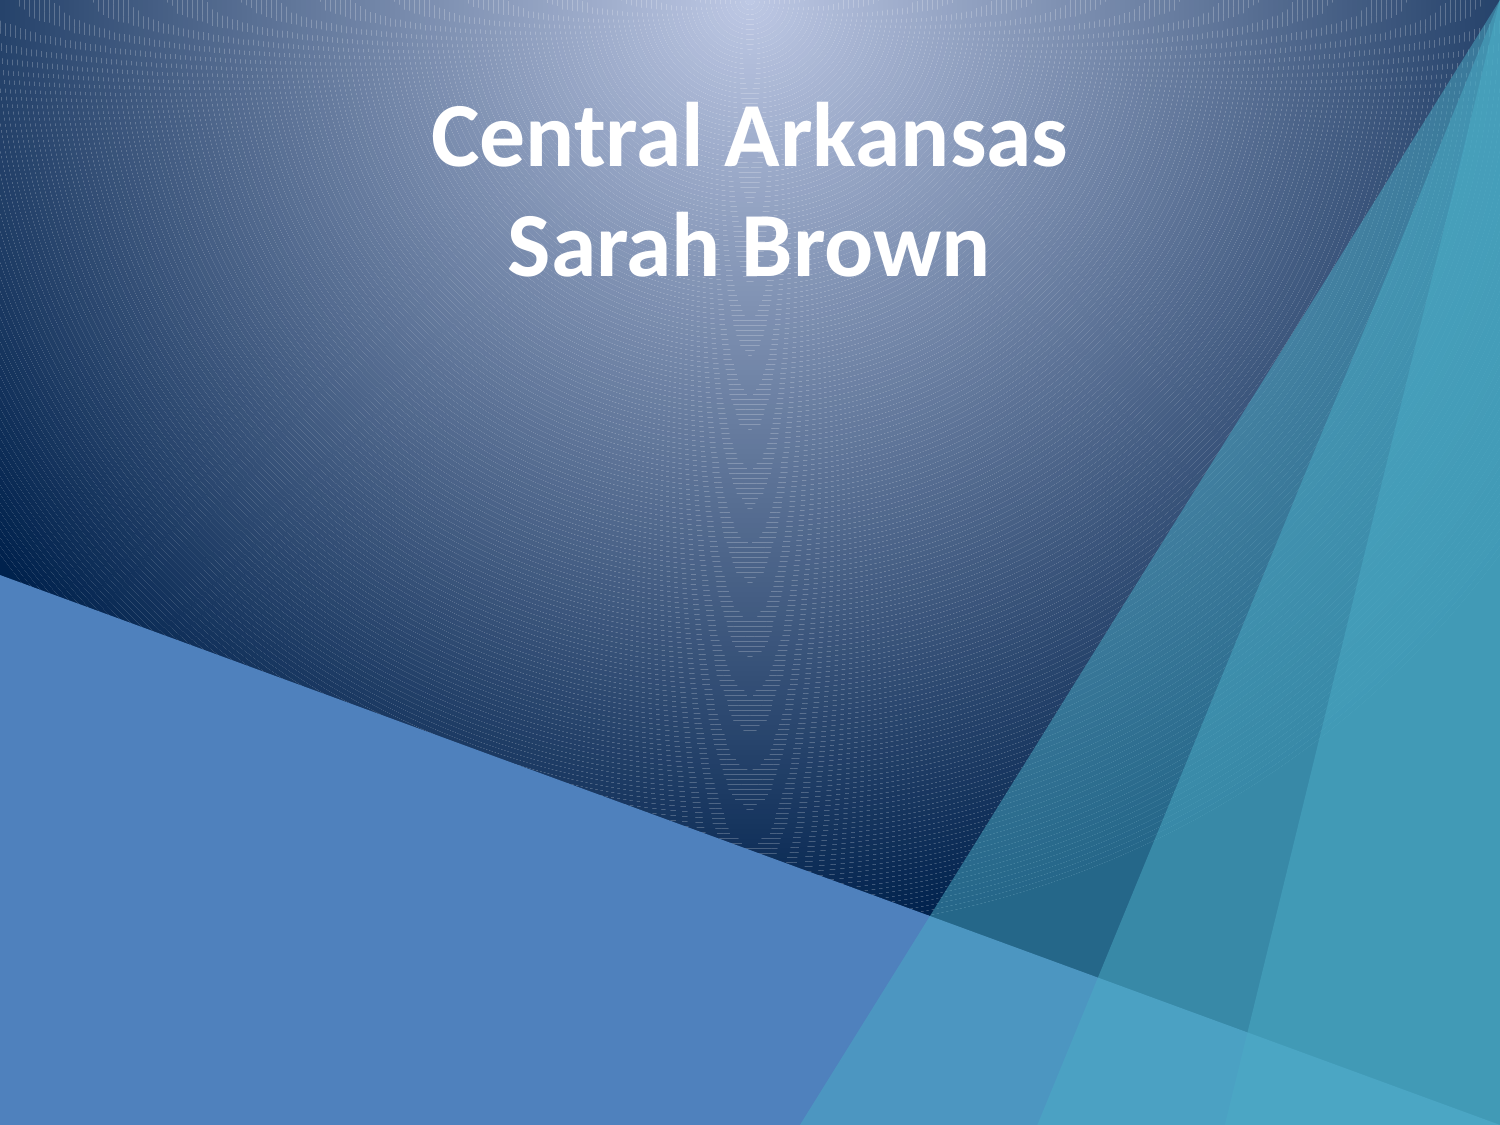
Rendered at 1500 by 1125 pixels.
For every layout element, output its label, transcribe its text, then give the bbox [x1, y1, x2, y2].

title Central Arkansas Sarah Brown [75, 45, 1425, 325]
